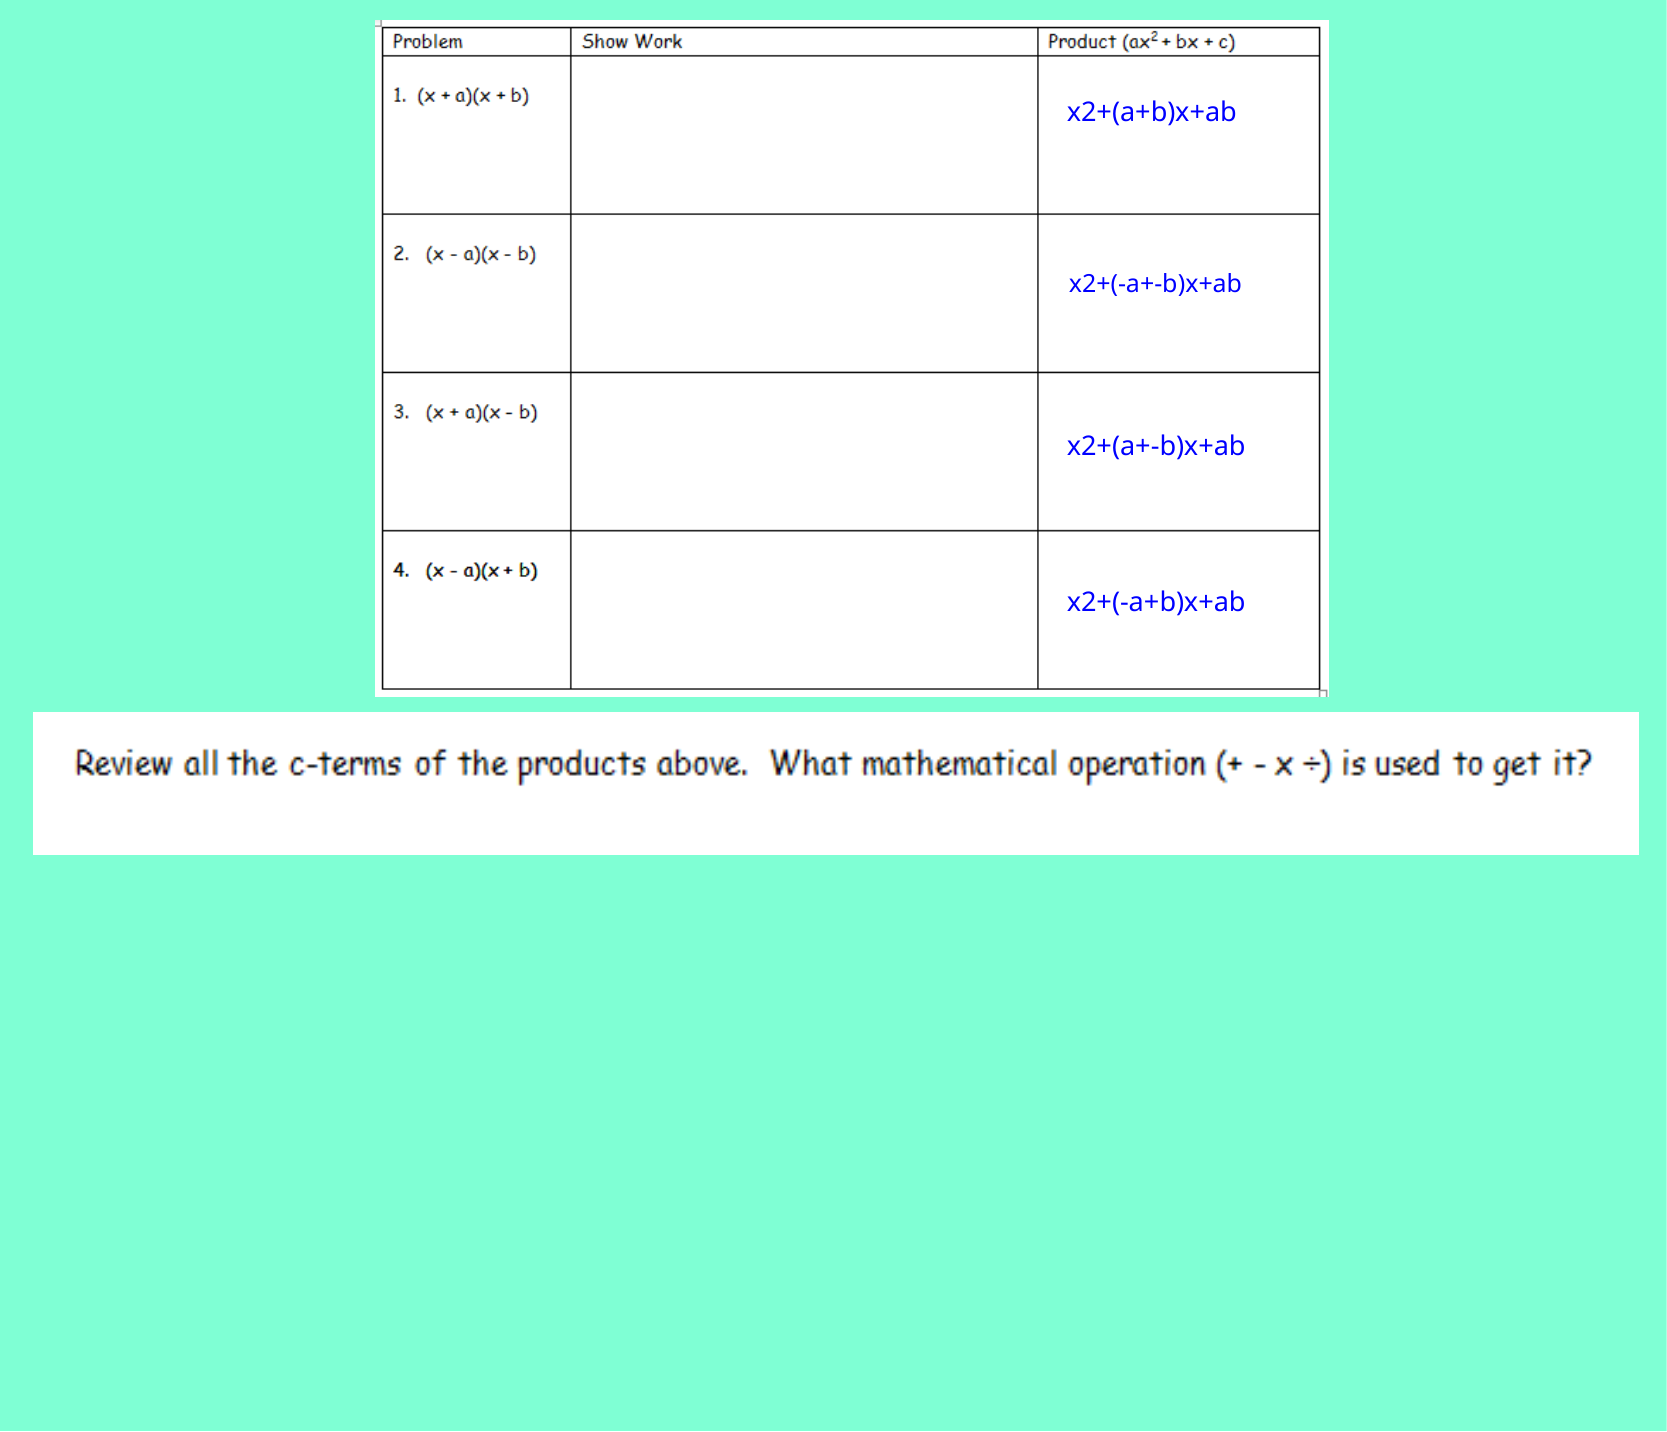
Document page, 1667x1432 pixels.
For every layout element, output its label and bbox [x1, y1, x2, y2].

picture [374, 20, 1329, 697]
picture [33, 712, 1640, 855]
